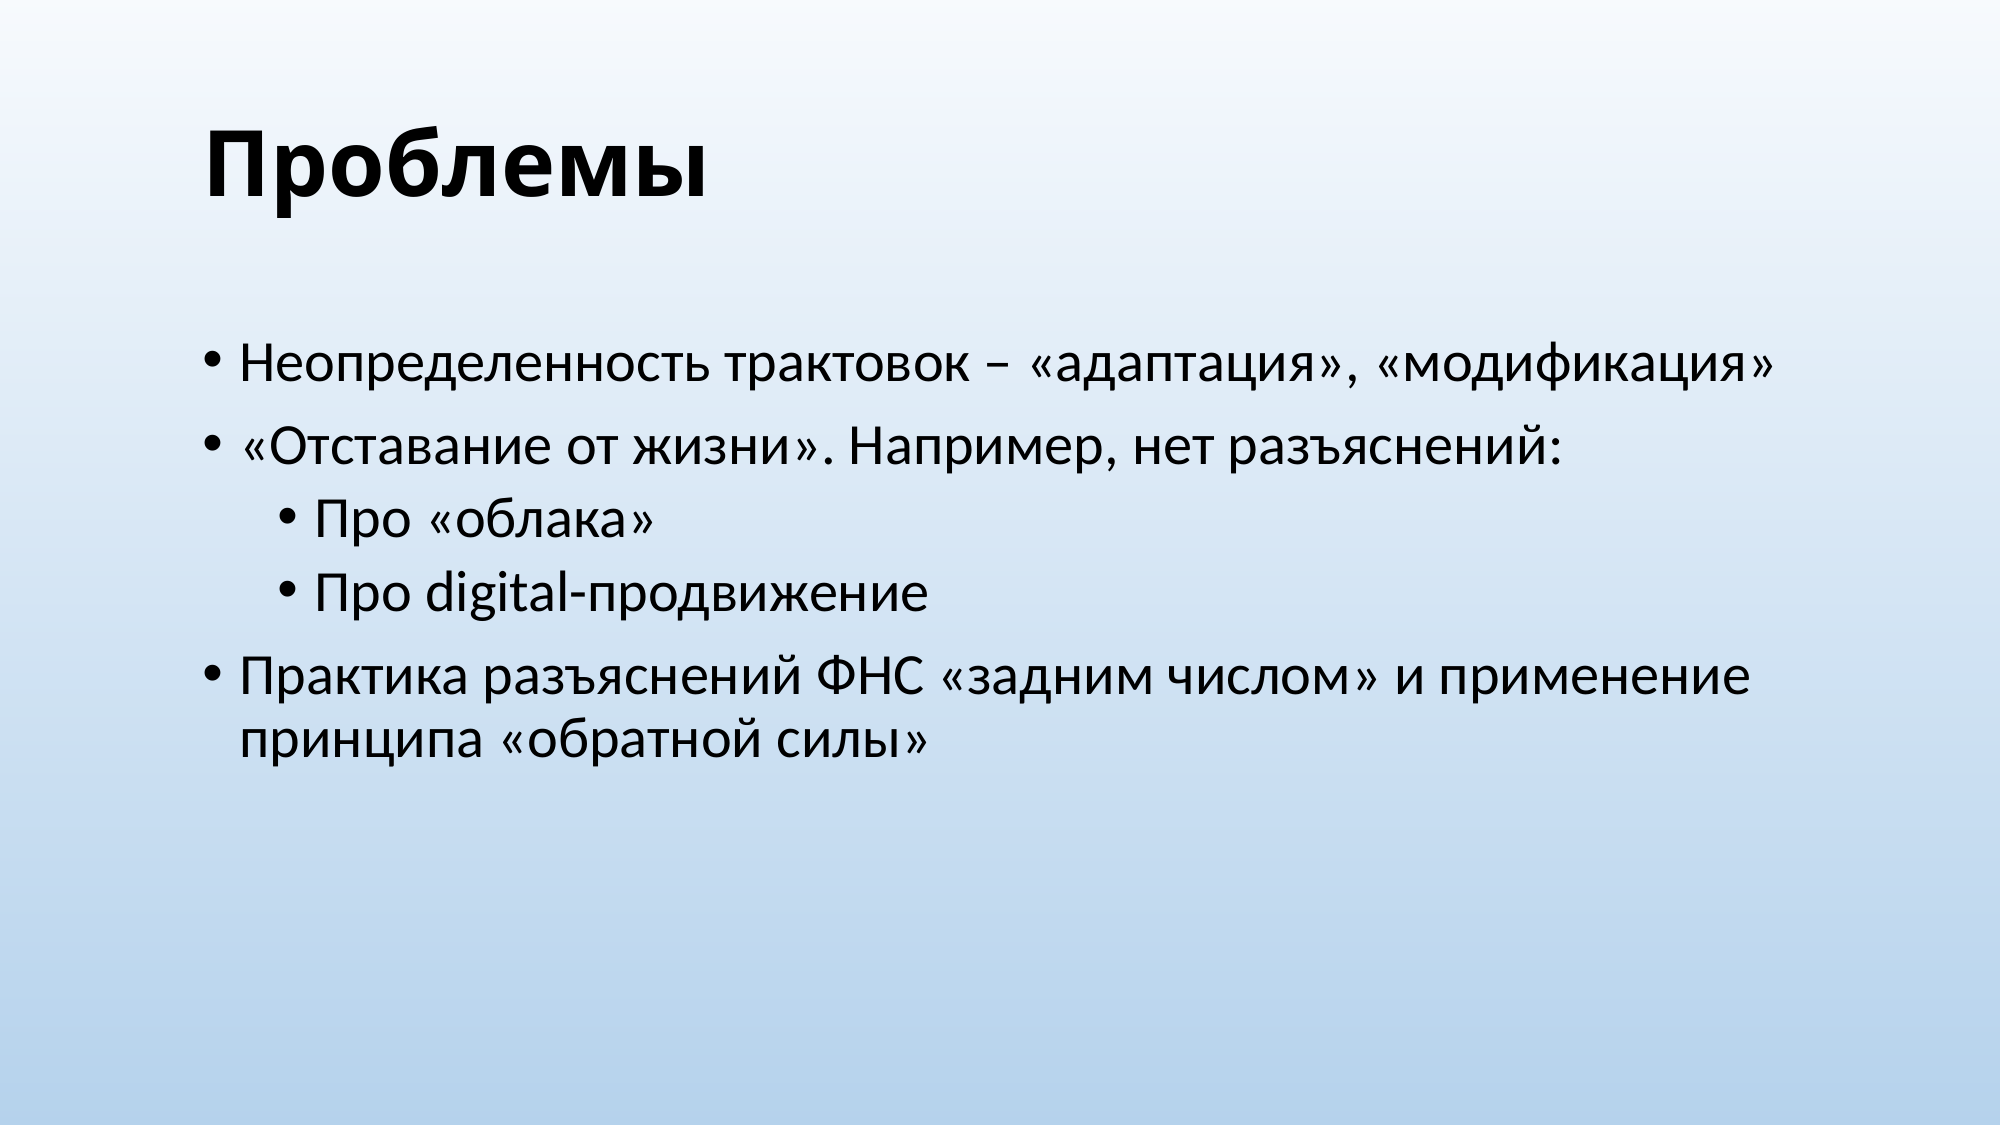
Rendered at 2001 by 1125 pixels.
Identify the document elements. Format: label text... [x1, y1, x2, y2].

list Неопределенность трактовок – «адаптация», «модификация» «Отставание от жизни». Например, нет разъяснений: Про «облака» Про digital-продвижение Практика разъяснений ФНС «задним числом» и применение принципа «обратной силы» [187, 323, 1813, 836]
title Проблемы [187, 99, 1813, 234]
